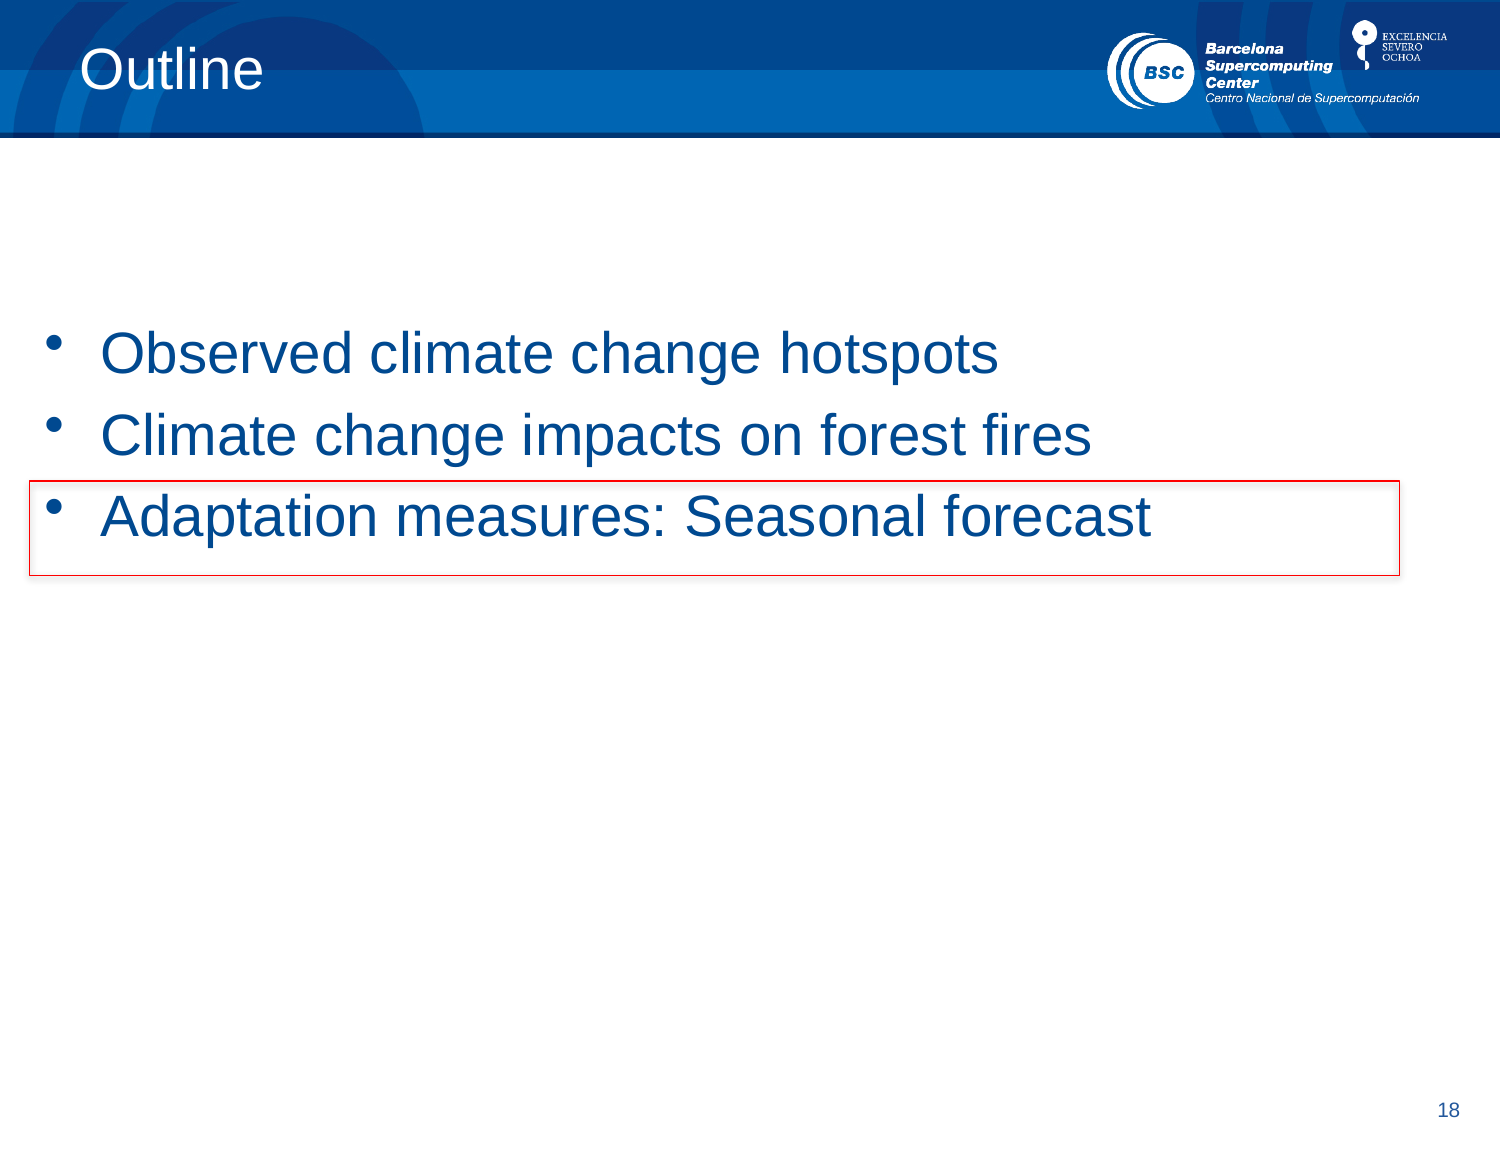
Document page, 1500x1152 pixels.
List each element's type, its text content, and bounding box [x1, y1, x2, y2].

list Observed climate change hotspots Climate change impacts on forest fires Adaptation measures: Seasonal forecast [29, 161, 1500, 1068]
title Outline [65, 23, 1081, 138]
picture [0, 0, 1500, 138]
text_box [29, 480, 1400, 576]
